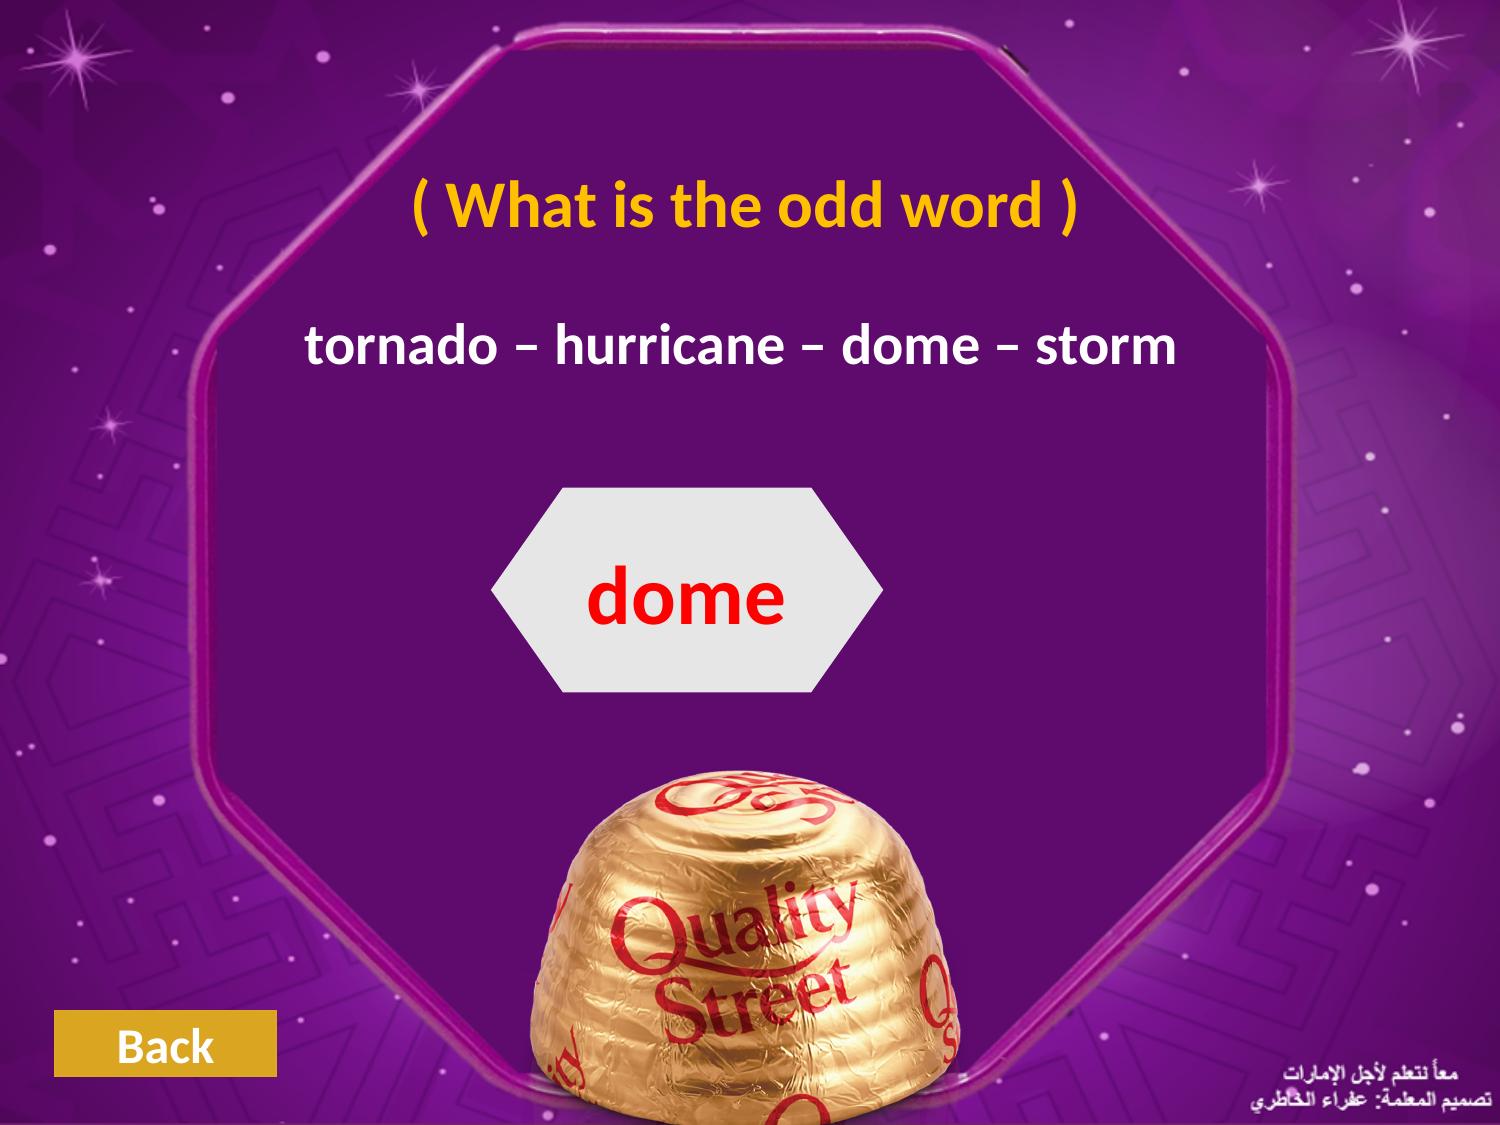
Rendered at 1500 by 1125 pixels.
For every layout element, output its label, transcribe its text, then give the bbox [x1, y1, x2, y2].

text_box tornado – hurricane – dome – storm [289, 298, 1243, 384]
text_box [532, 488, 842, 533]
text_box [533, 649, 841, 692]
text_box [55, 1011, 277, 1077]
text_box ( What is the odd word ) [395, 153, 1146, 249]
text_box dome [435, 533, 938, 649]
picture [0, 0, 1500, 1125]
